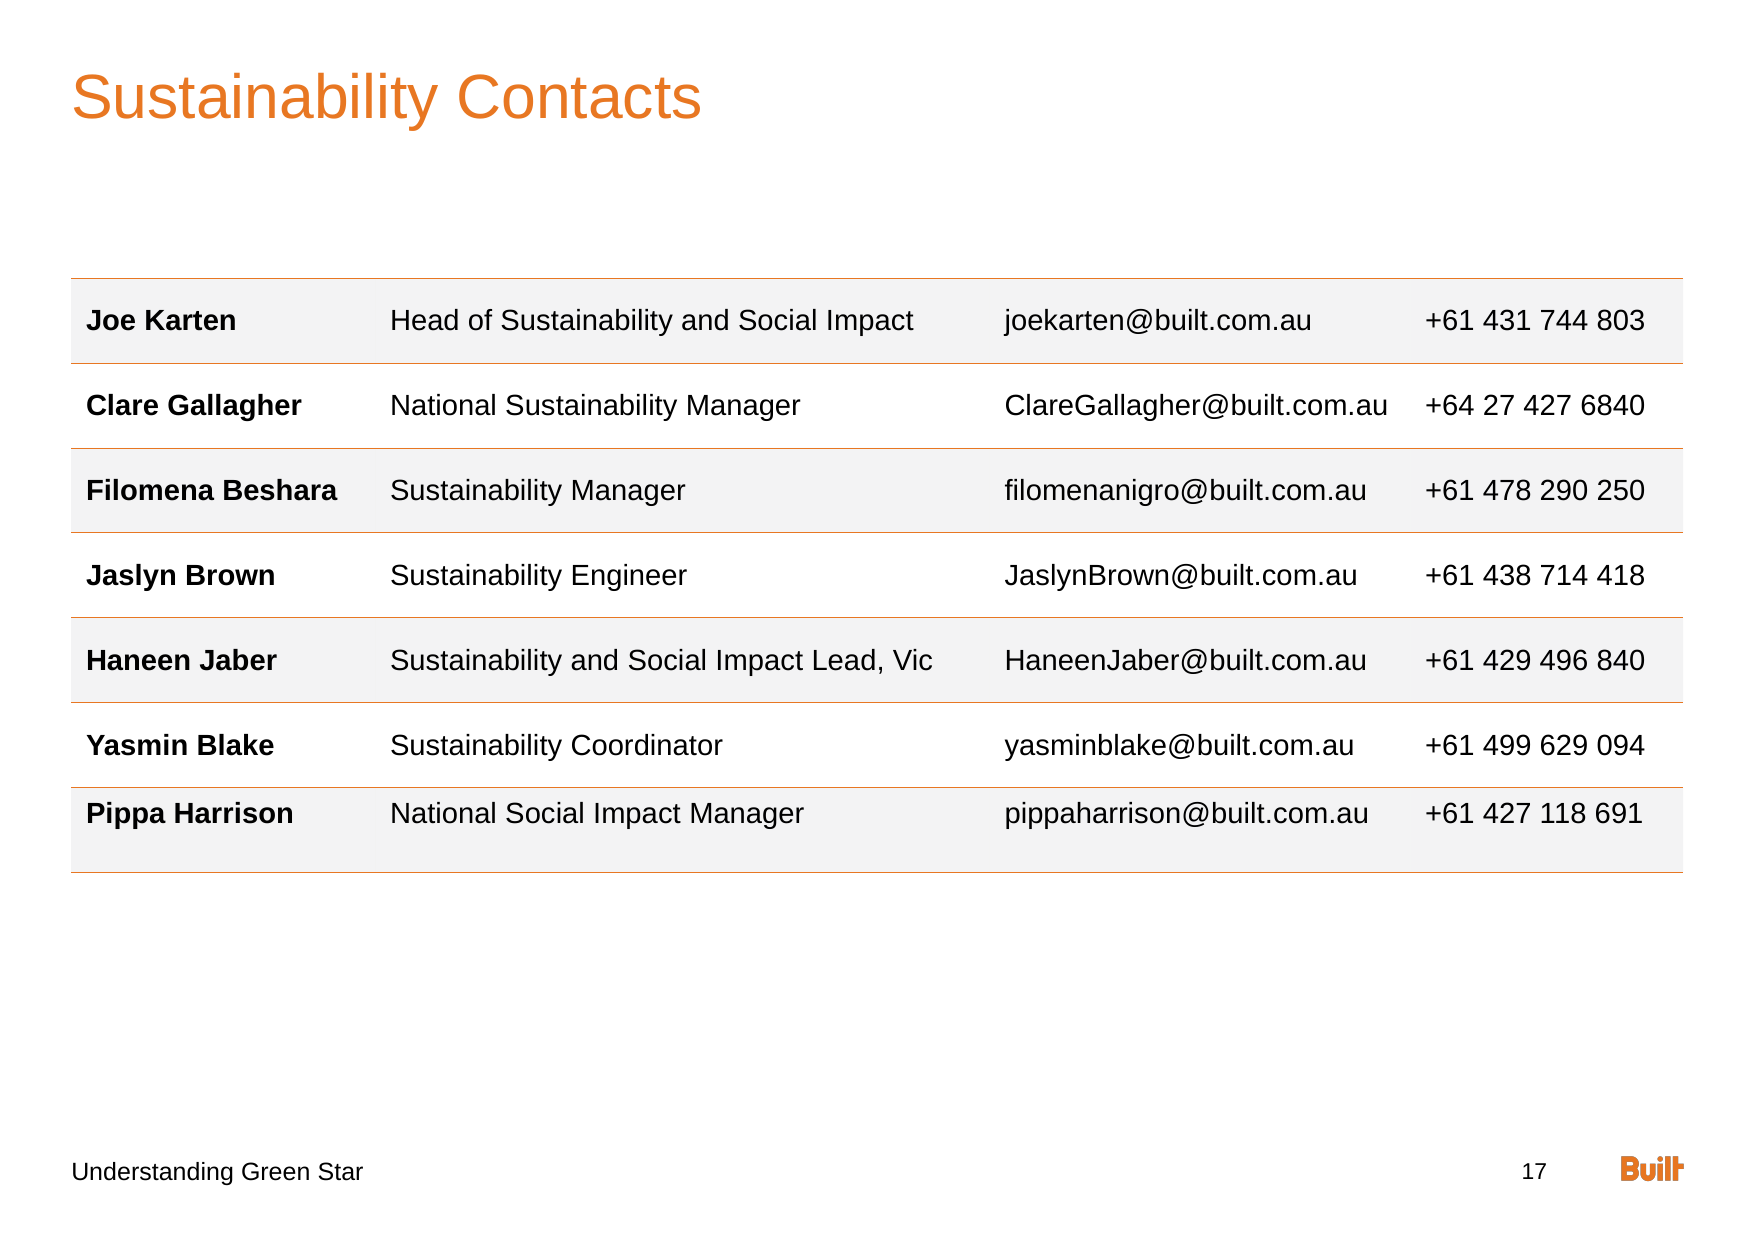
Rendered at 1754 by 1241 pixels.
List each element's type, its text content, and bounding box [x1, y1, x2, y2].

table_header Joe Karten [71, 279, 375, 363]
table_cell filomenanigro@built.com.au [990, 449, 1410, 532]
table_cell National Sustainability Manager [375, 364, 990, 448]
table_cell Yasmin Blake [71, 703, 375, 787]
table_cell Sustainability and Social Impact Lead, Vic [375, 618, 990, 702]
table_cell yasminblake@built.com.au [990, 703, 1410, 787]
table_cell +64 27 427 6840 [1410, 364, 1683, 448]
table_cell +61 429 496 840 [1410, 618, 1683, 702]
footer Understanding Green Star [71, 1141, 928, 1201]
table_cell +61 438 714 418 [1410, 533, 1683, 617]
table_cell +61 499 629 094 [1410, 703, 1683, 787]
table_cell HaneenJaber@built.com.au [990, 618, 1410, 702]
picture [1616, 1151, 1689, 1186]
table_cell Jaslyn Brown [71, 533, 375, 617]
table_cell pippaharrison@built.com.au [990, 788, 1410, 872]
table_cell Sustainability Engineer [375, 533, 990, 617]
table_cell +61 427 118 691 [1410, 788, 1683, 872]
table_header +61 431 744 803 [1410, 279, 1683, 363]
table_cell Sustainability Manager [375, 449, 990, 532]
table_cell +61 478 290 250 [1410, 449, 1683, 532]
slide_number 17 [1440, 1141, 1548, 1201]
table_cell JaslynBrown@built.com.au [990, 533, 1410, 617]
table_cell Pippa Harrison [71, 788, 375, 872]
table_cell National Social Impact Manager [375, 788, 990, 872]
table_cell Haneen Jaber [71, 618, 375, 702]
title Sustainability Contacts [71, 64, 1684, 159]
table_header joekarten@built.com.au [990, 279, 1410, 363]
table_cell ClareGallagher@built.com.au [990, 364, 1410, 448]
table_header Head of Sustainability and Social Impact [375, 279, 990, 363]
table_cell Filomena Beshara [71, 449, 375, 532]
table_cell Clare Gallagher [71, 364, 375, 448]
table_cell Sustainability Coordinator [375, 703, 990, 787]
